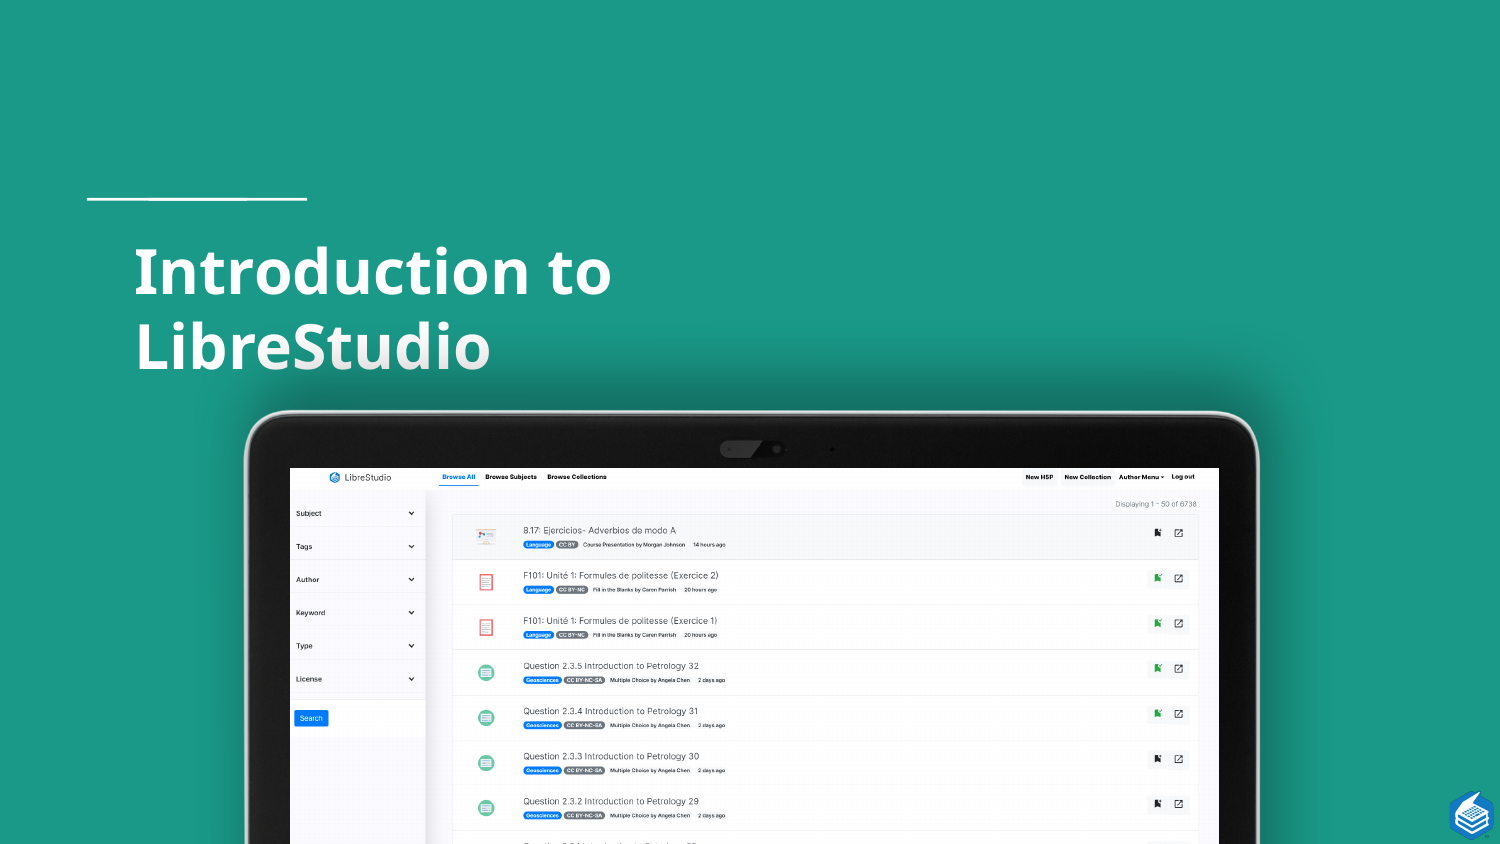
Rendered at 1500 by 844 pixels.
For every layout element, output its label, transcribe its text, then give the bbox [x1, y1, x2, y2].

picture [1443, 786, 1500, 844]
picture [151, 409, 1327, 844]
title Introduction to LibreStudio [119, 216, 1002, 423]
